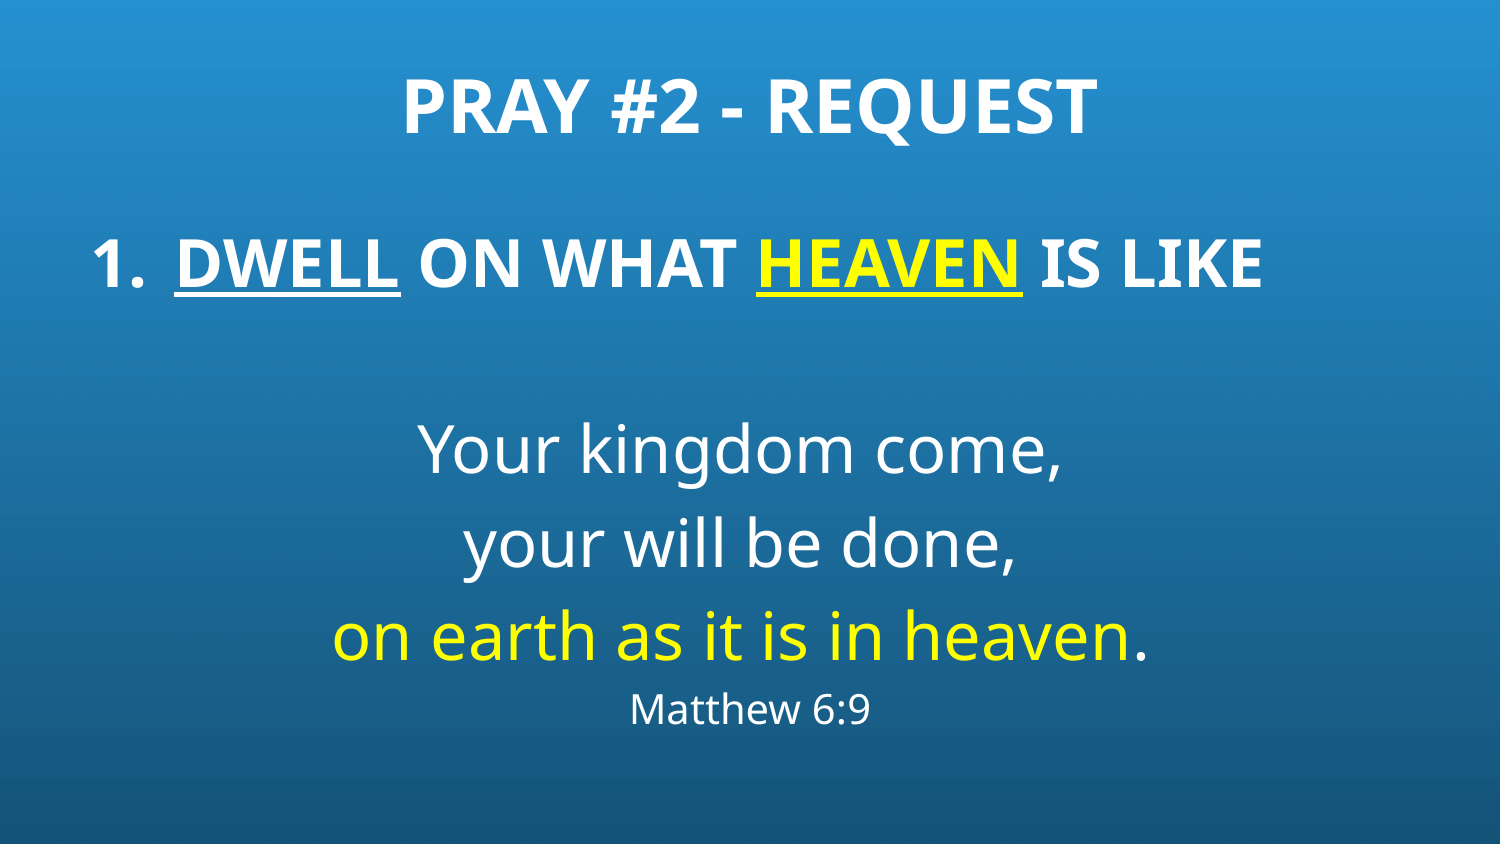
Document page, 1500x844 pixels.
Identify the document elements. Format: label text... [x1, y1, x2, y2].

picture [0, 0, 1500, 844]
list DWELL ON WHAT HEAVEN IS LIKE Your kingdom come, your will be done, on earth as it is in heaven. Matthew 6:9 [75, 196, 1425, 754]
title PRAY #2 - REQUEST [75, 33, 1425, 175]
